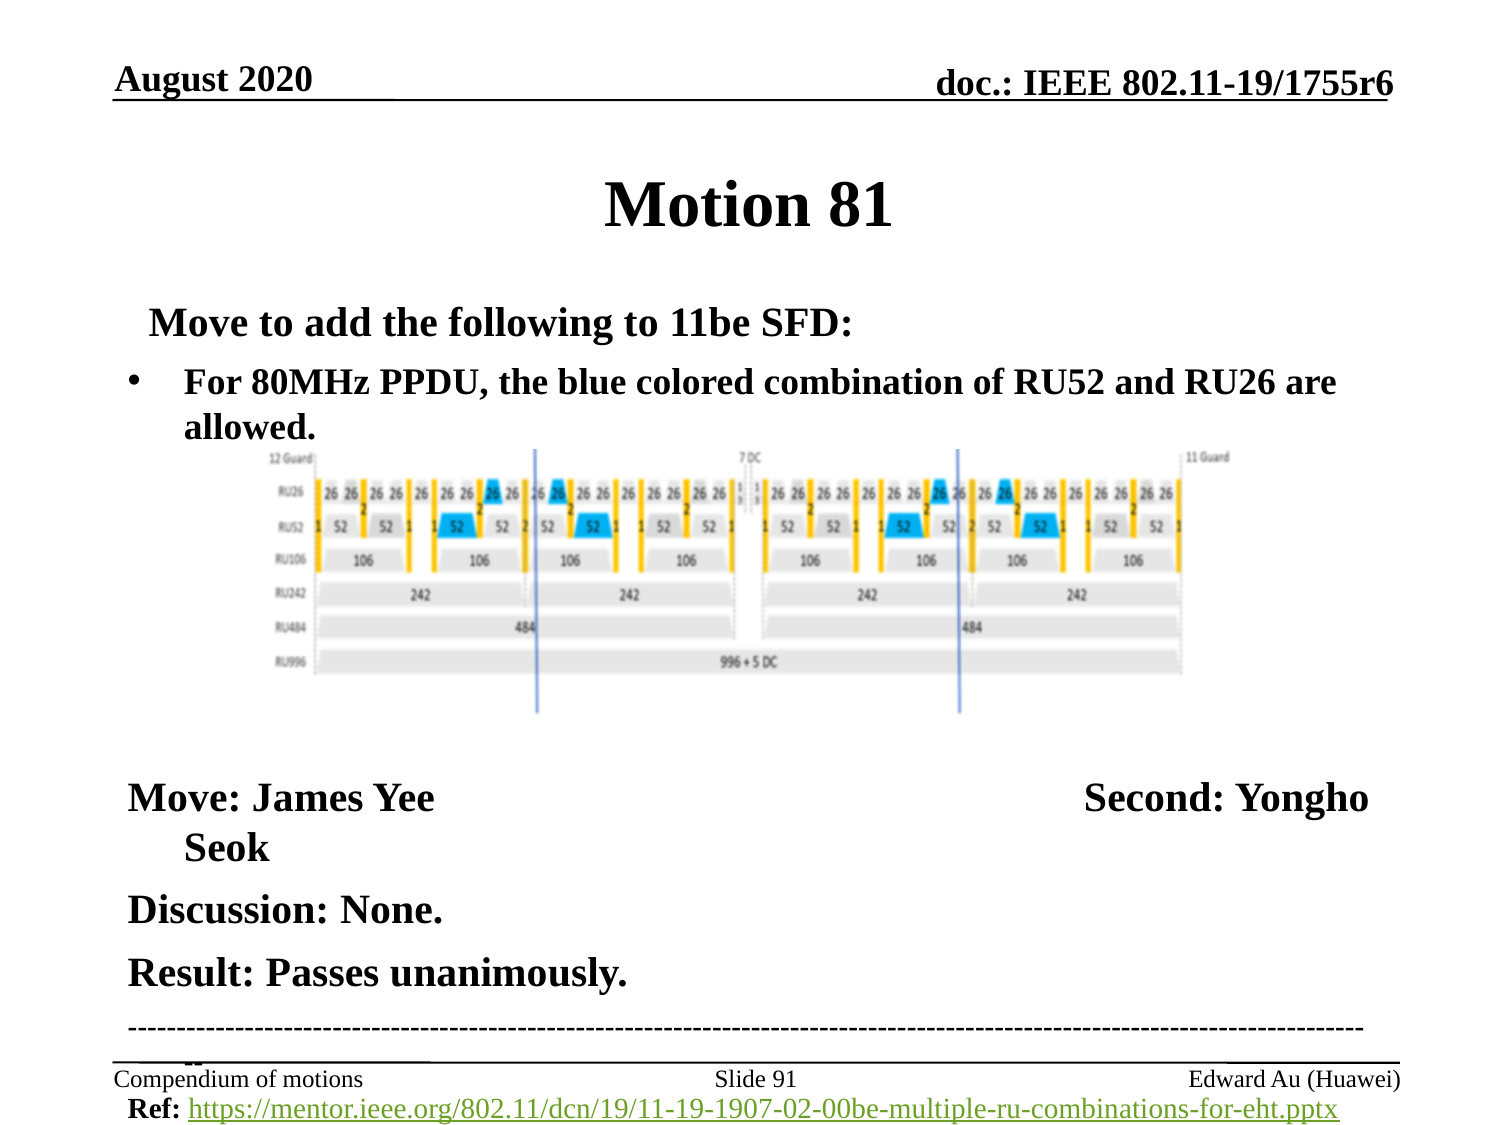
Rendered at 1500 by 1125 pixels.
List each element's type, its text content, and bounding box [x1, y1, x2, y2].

picture [262, 449, 1238, 724]
slide_number Slide 91 [712, 1061, 800, 1123]
title Motion 81 [112, 112, 1388, 286]
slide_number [114, 54, 423, 100]
footer Edward Au (Huawei) [878, 1061, 1402, 1093]
list Move to add the following to 11be SFD: For 80MHz PPDU, the blue colored combination of RU52 and RU26 are allowed. Move: James Yee Second: Yongho Seok Discussion: None. Result: Passes unanimously. --------------------------------------------------------------------------------------------------------------------------------- Ref: https://mentor.ieee.org/802.11/dcn/19/11-19-1907-02-00be-multiple-ru-combinations-for-eht.pptx [112, 286, 1388, 1071]
